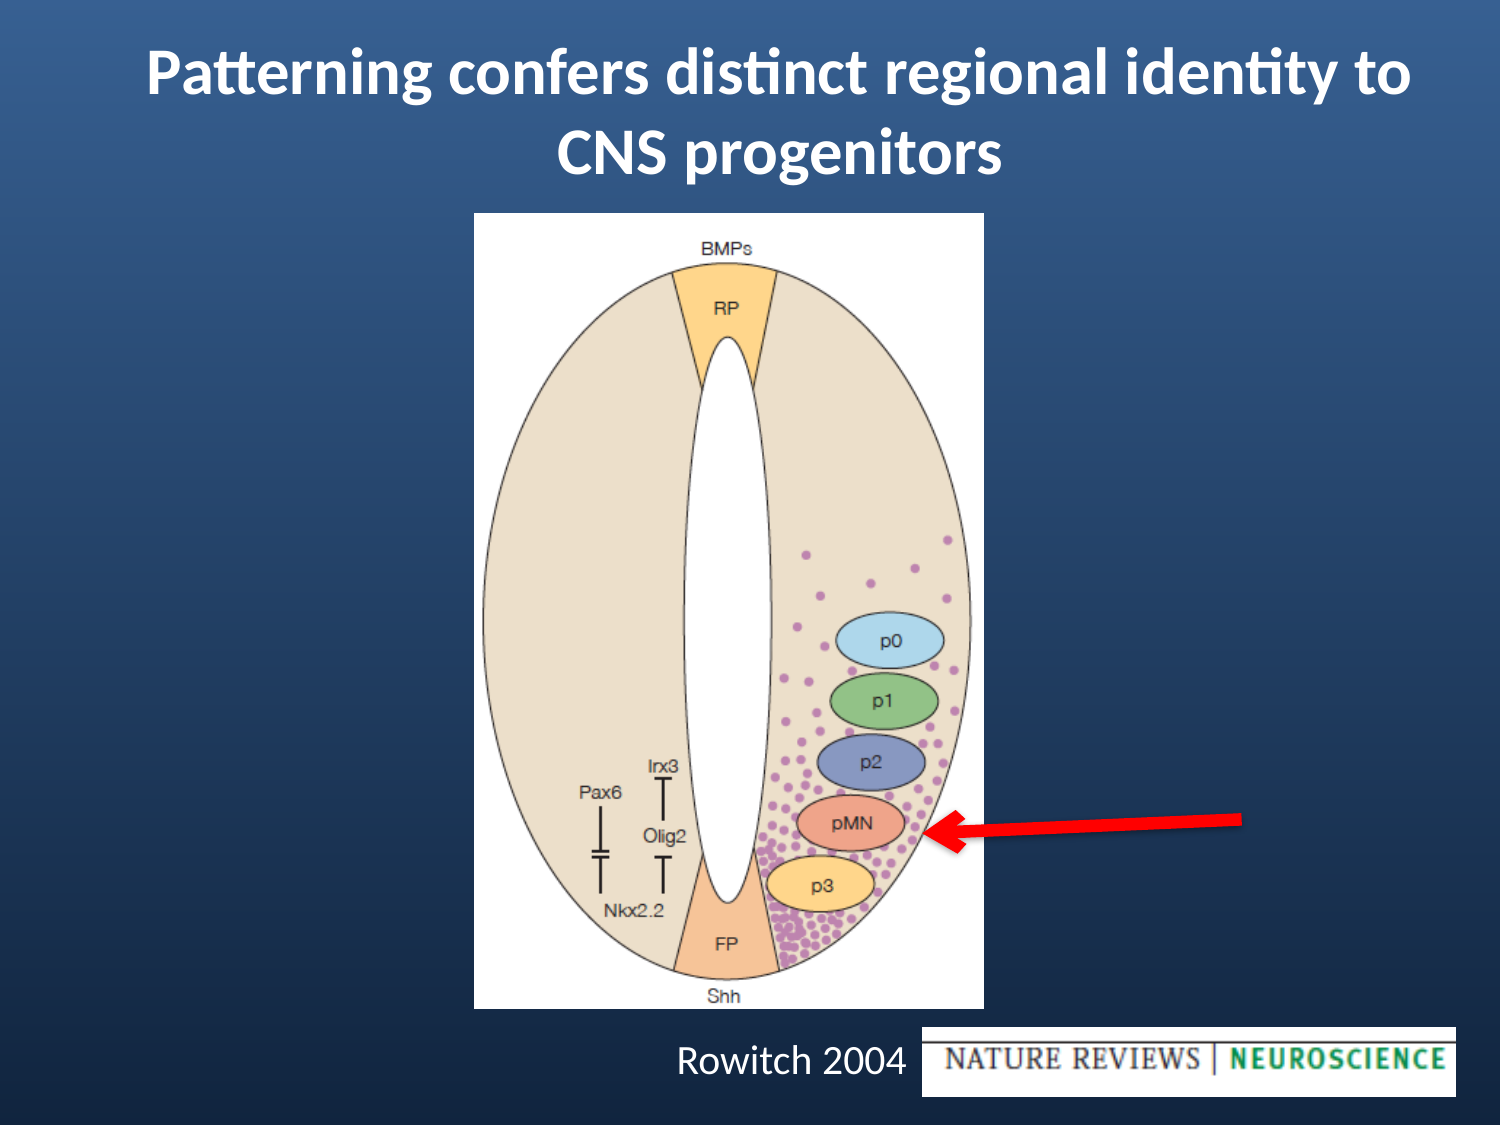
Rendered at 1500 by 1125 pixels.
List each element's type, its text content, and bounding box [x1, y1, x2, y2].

title Patterning confers distinct regional identity to CNS progenitors [105, 14, 1456, 202]
picture [474, 213, 984, 1009]
picture [921, 1027, 1456, 1097]
text_box Rowitch 2004 [604, 1018, 956, 1108]
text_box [921, 819, 1242, 834]
